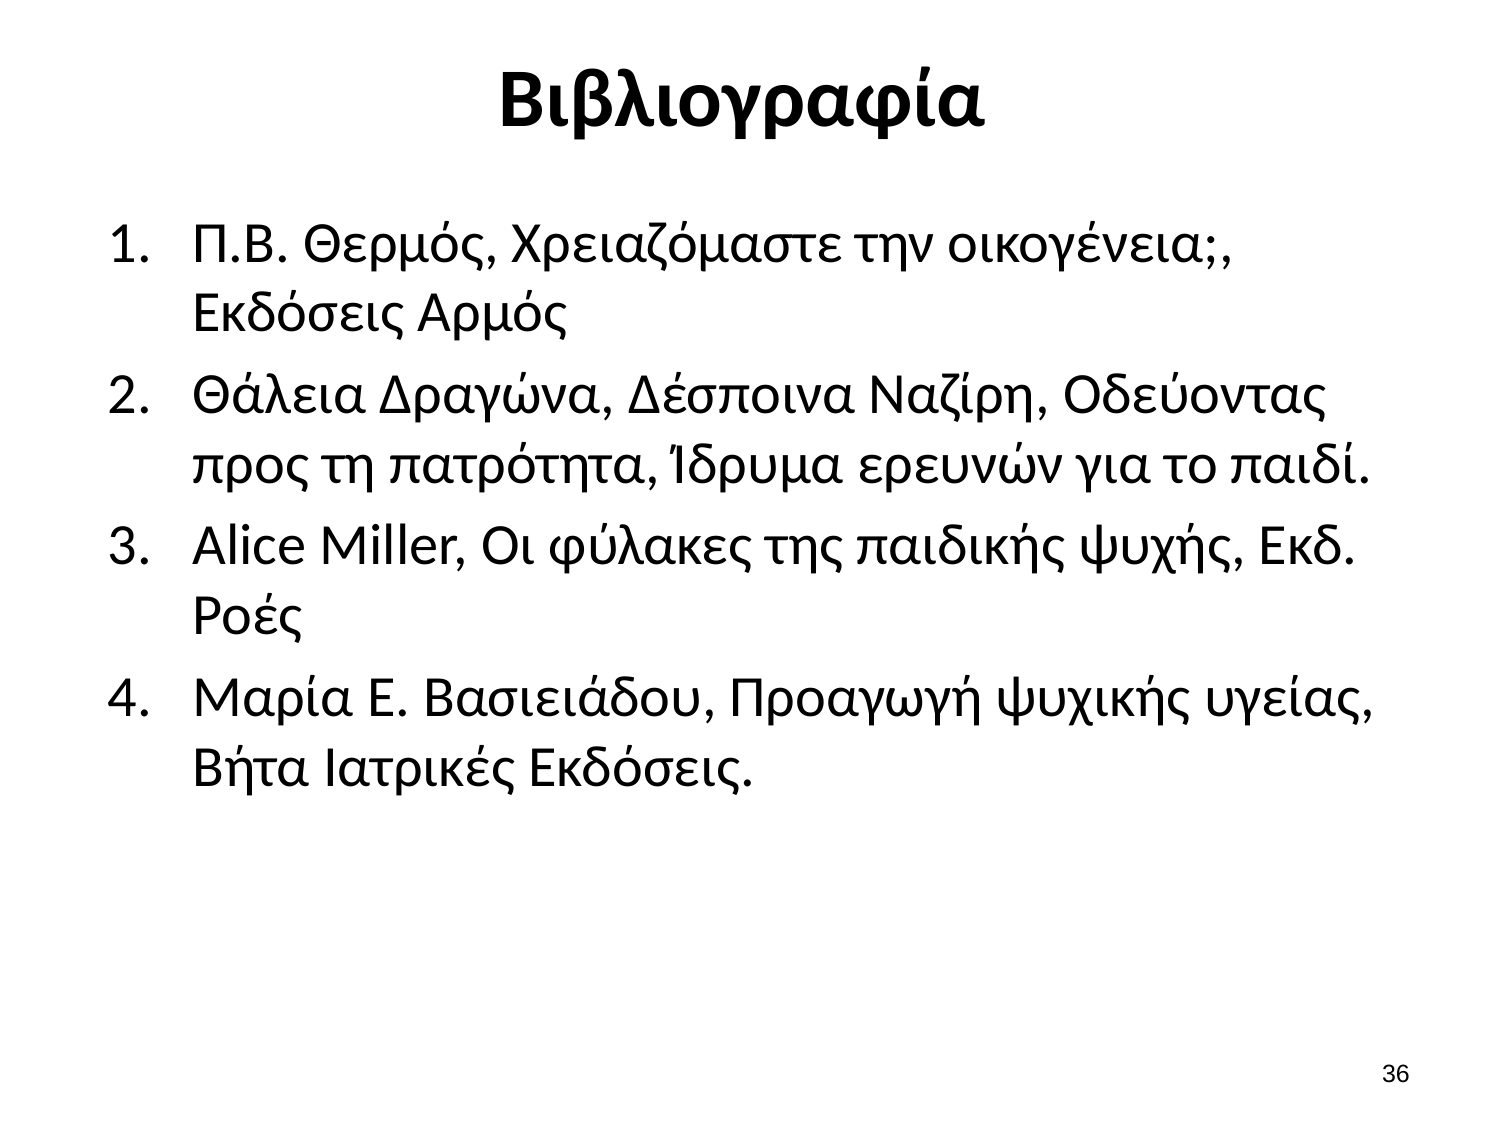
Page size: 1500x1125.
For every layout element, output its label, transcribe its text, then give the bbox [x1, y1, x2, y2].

list Π.Β. Θερμός, Χρειαζόμαστε την οικογένεια;, Εκδόσεις Αρμός Θάλεια Δραγώνα, Δέσποινα Ναζίρη, Οδεύοντας προς τη πατρότητα, Ίδρυμα ερευνών για το παιδί. Alice Miller, Οι φύλακες της παιδικής ψυχής, Εκδ. Ροές Μαρία Ε. Βασιειάδου, Προαγωγή ψυχικής υγείας, Βήτα Ιατρικές Εκδόσεις. [75, 196, 1425, 1024]
slide_number 35 [1074, 1042, 1425, 1103]
title Βιβλιογραφία [76, 19, 1427, 169]
